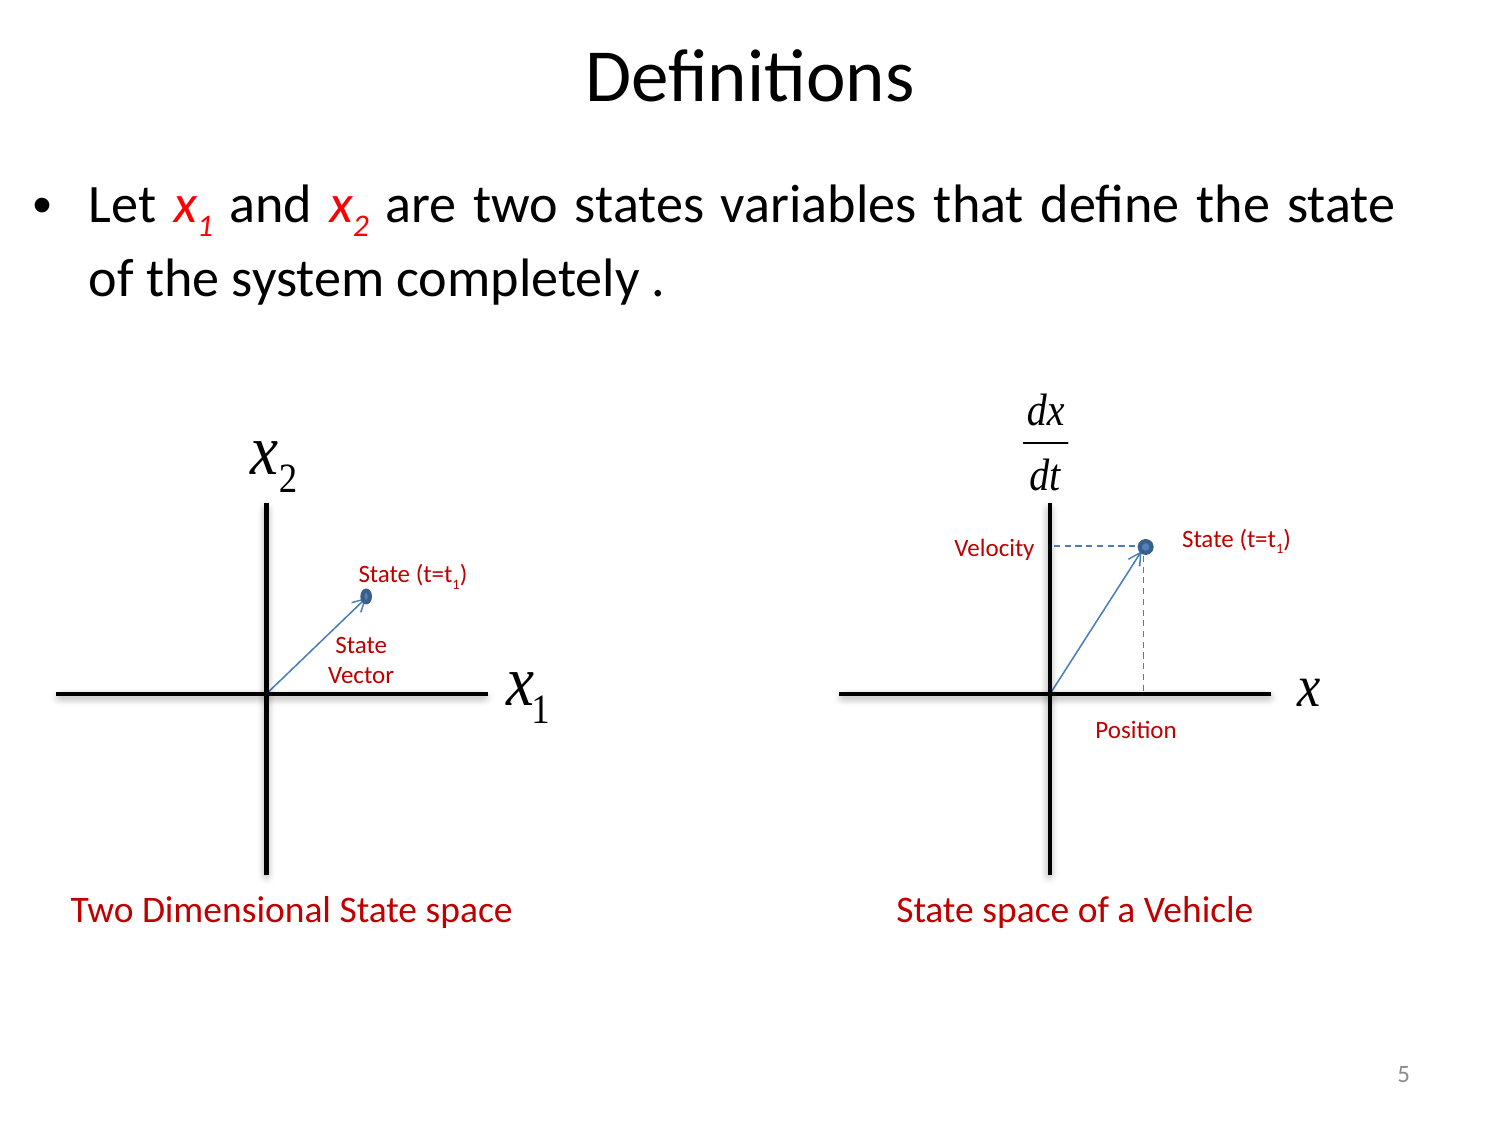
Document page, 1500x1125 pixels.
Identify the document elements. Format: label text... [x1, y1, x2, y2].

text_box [838, 377, 1333, 939]
slide_number 5 [1074, 1042, 1425, 1103]
list Let x1 and x2 are two states variables that define the state of the system completely . [17, 160, 1412, 1044]
title Definitions [75, 19, 1425, 125]
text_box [52, 408, 558, 939]
